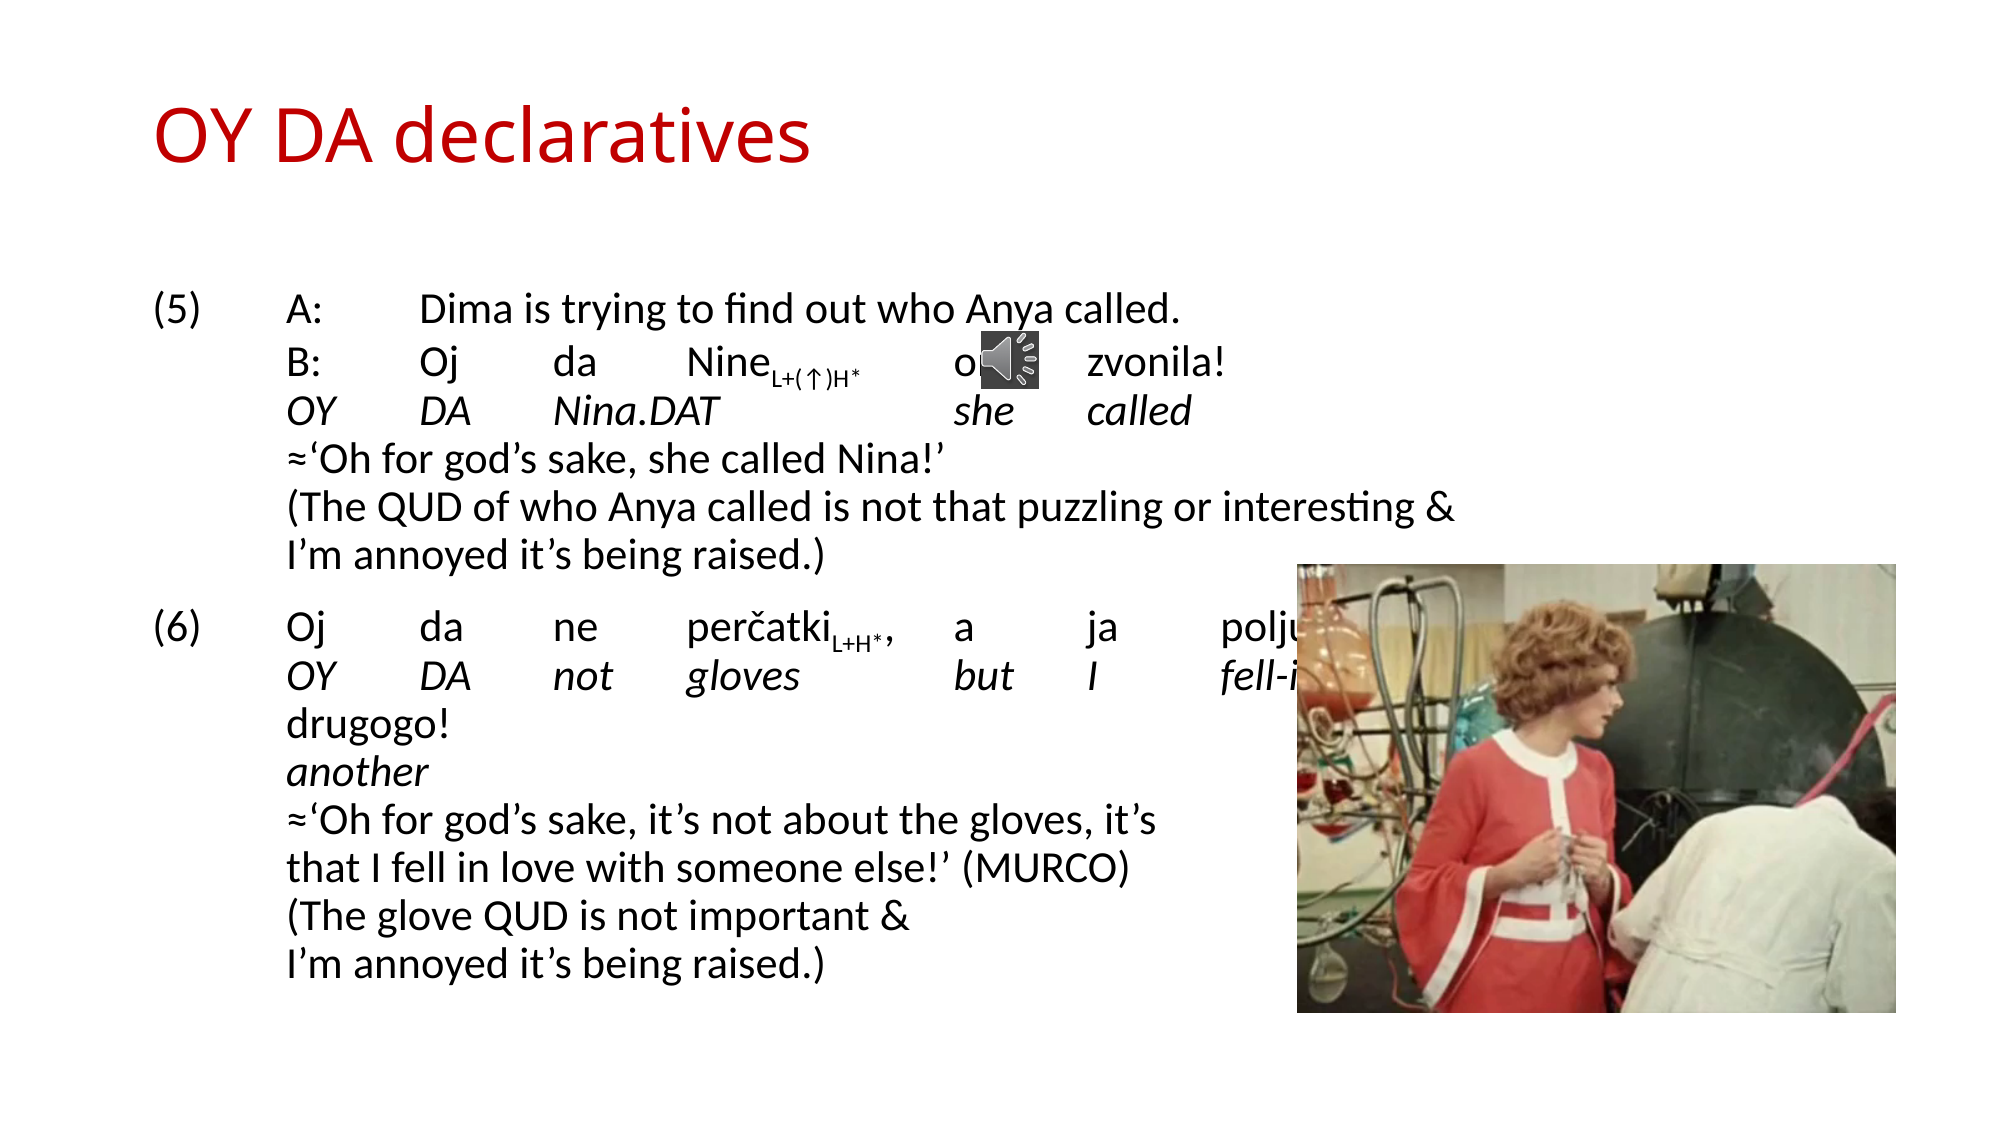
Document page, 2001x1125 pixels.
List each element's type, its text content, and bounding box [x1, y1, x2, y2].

picture [980, 330, 1041, 391]
list (5) A: Dima is trying to find out who Anya called. B: Oj da NineL+(↑)H* ona zvonila! OY DA Nina.DAT she called ≈‘Oh for god’s sake, she called Nina!’ (The QUD of who Anya called is not that puzzling or interesting & I’m annoyed it’s being raised.) (6) Oj da ne perčatkiL+H*, a ja poljubila OY DA not gloves but I fell-in-love-with drugogo! another ≈‘Oh for god’s sake, it’s not about the gloves, it’s that I fell in love with someone else!’ (MURCO) (The glove QUD is not important & I’m annoyed it’s being raised.) [137, 277, 1863, 1014]
title OY DA declaratives [137, 0, 1863, 277]
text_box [1296, 563, 1897, 1014]
